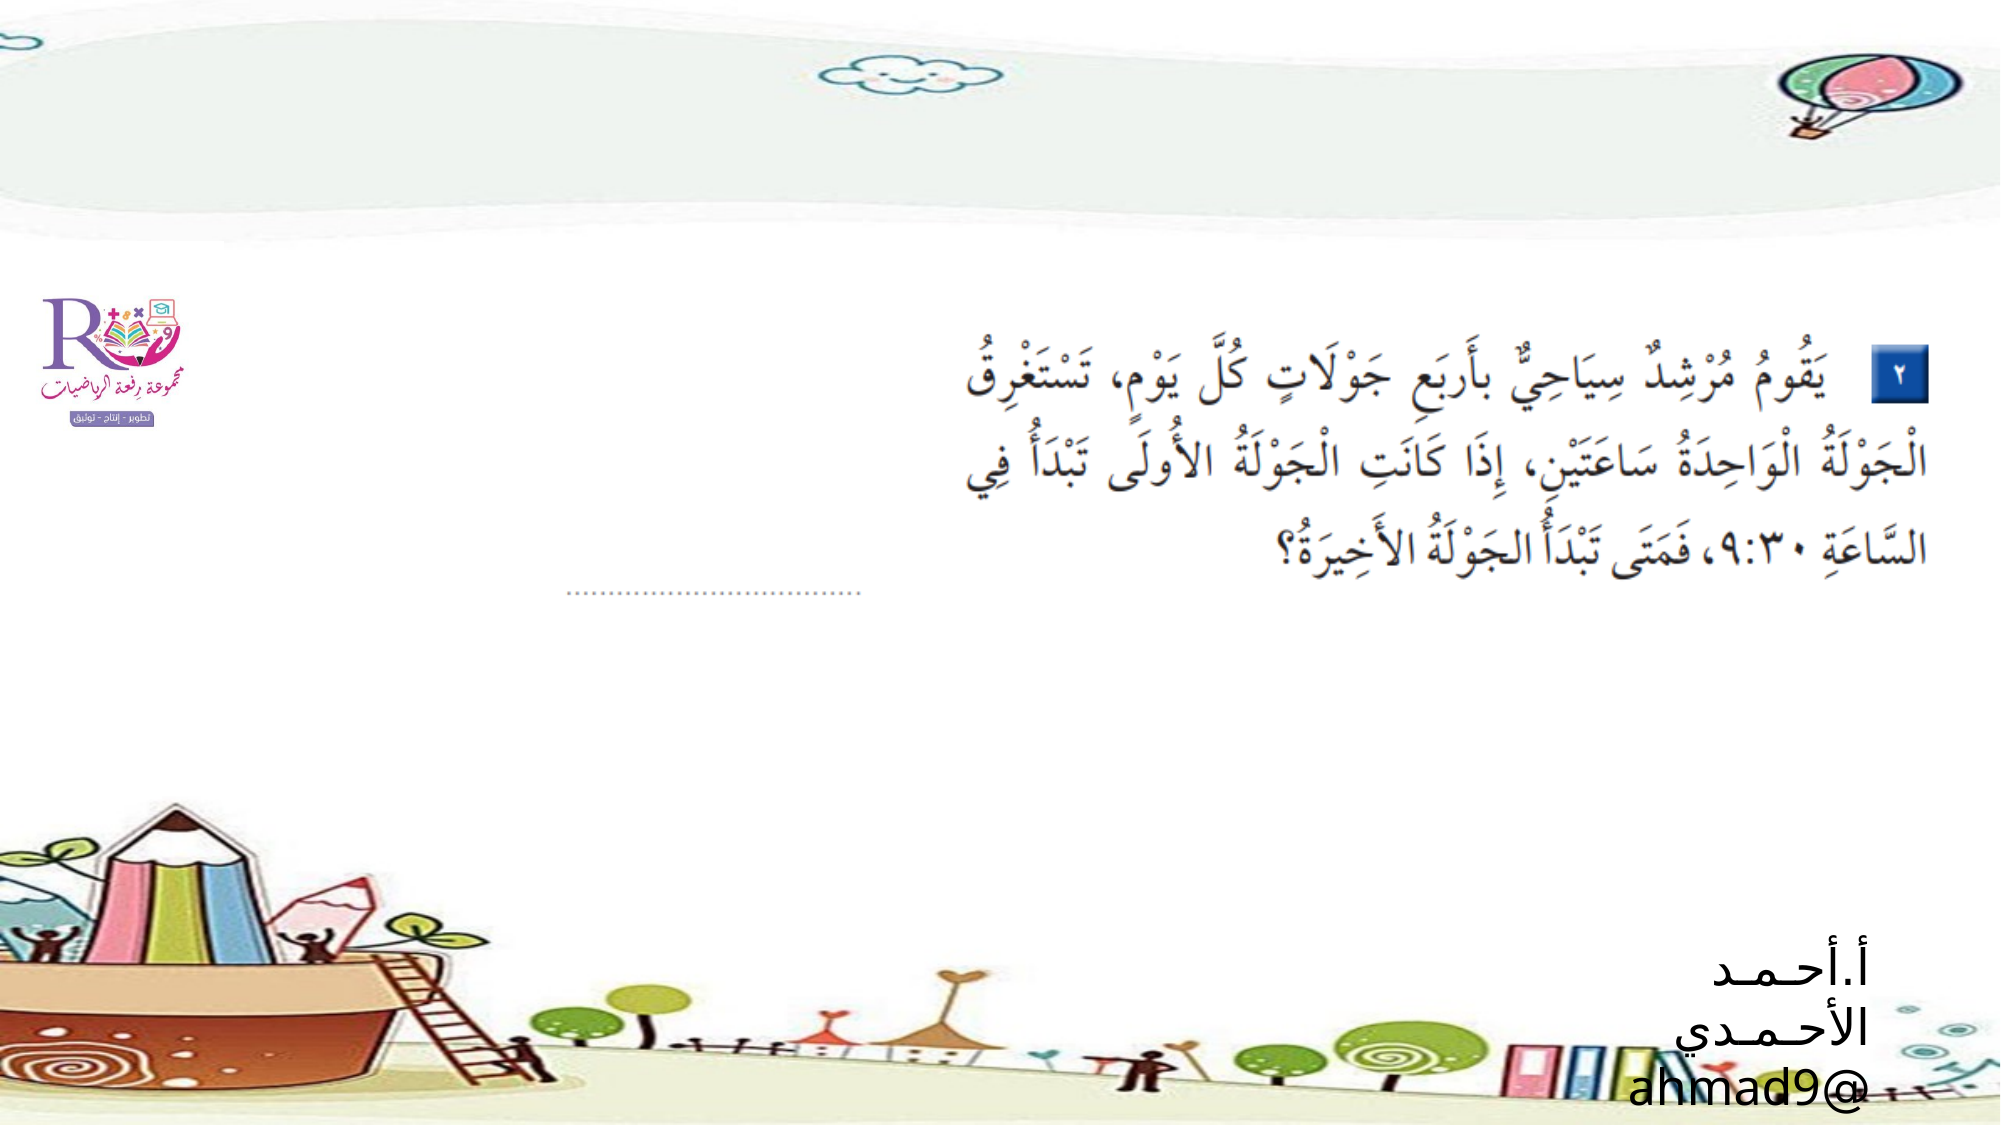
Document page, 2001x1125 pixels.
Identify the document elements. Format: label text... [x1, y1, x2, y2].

picture [0, 0, 2001, 1125]
text_box أ.أحـمـد الأحـمـدي @ahmad9963 [1600, 927, 1886, 1125]
